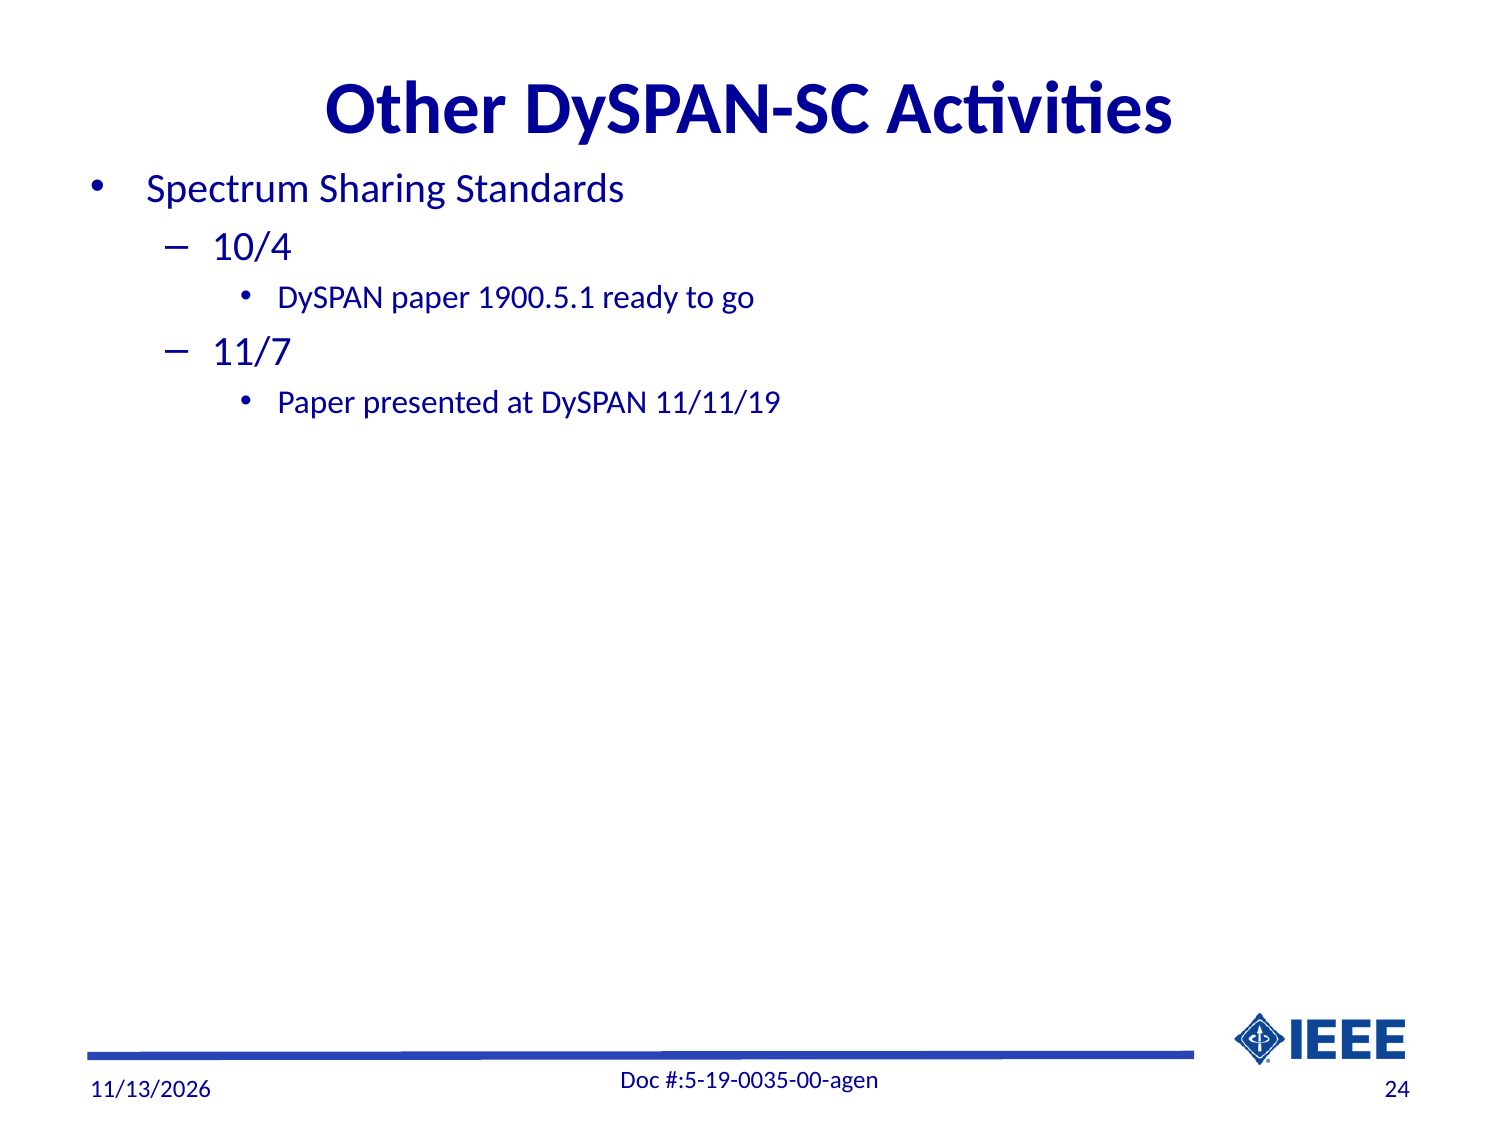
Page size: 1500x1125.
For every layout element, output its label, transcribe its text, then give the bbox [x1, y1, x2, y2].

list Spectrum Sharing Standards 10/4 DySPAN paper 1900.5.1 ready to go 11/7 Paper presented at DySPAN 11/11/19 [75, 152, 1425, 1038]
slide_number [75, 1057, 425, 1118]
title Other DySPAN-SC Activities [75, 45, 1425, 152]
picture [1231, 1038, 1406, 1057]
slide_number 24 [1074, 1057, 1425, 1118]
footer Doc #:5-19-0035-00-agen [496, 1054, 1004, 1103]
